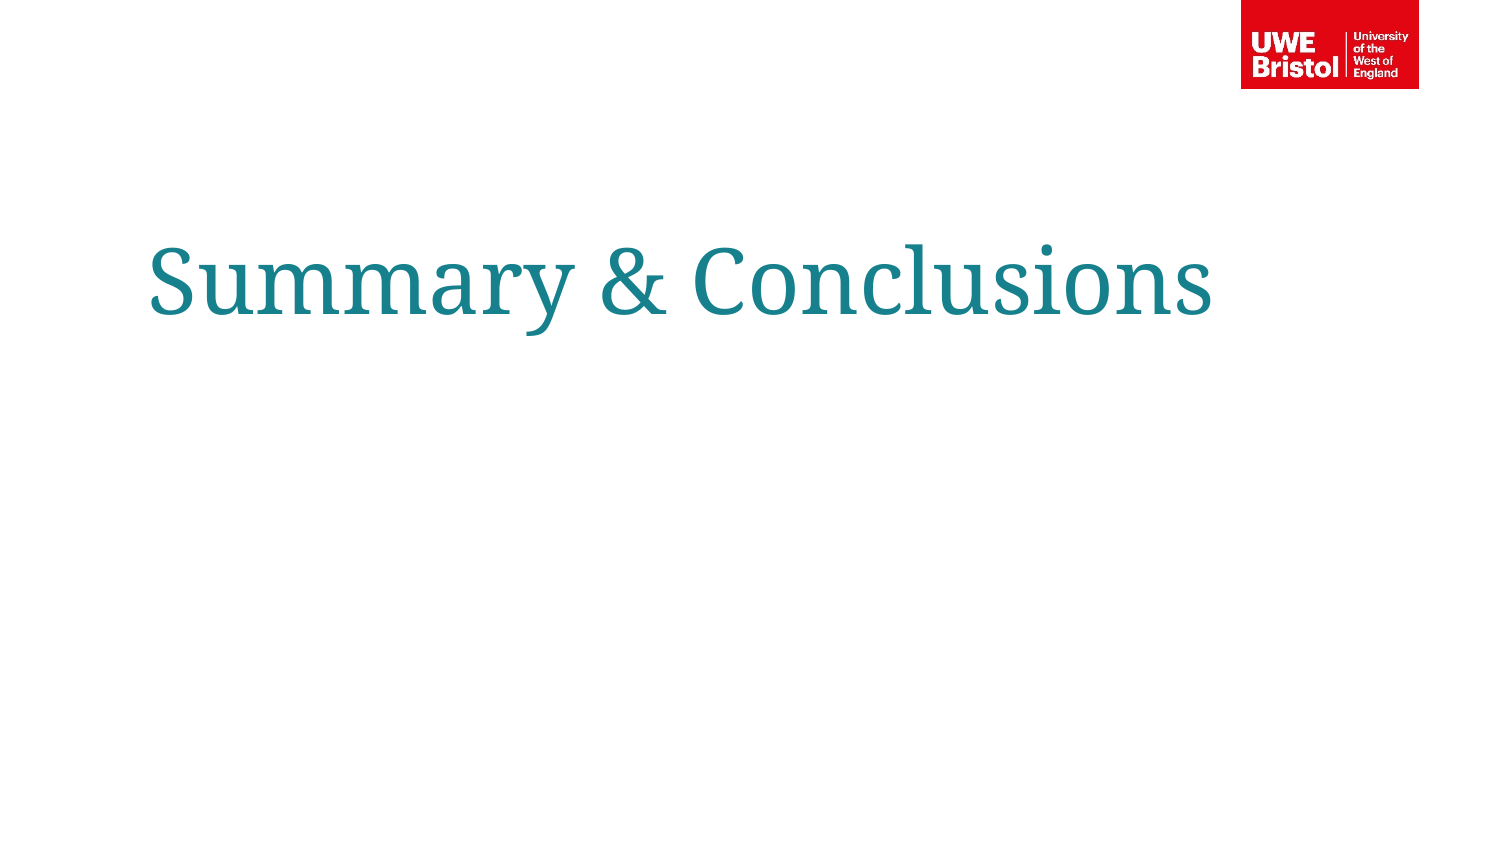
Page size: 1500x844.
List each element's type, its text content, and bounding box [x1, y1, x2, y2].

list Summary & Conclusions [147, 232, 1242, 401]
picture [1241, 0, 1419, 89]
